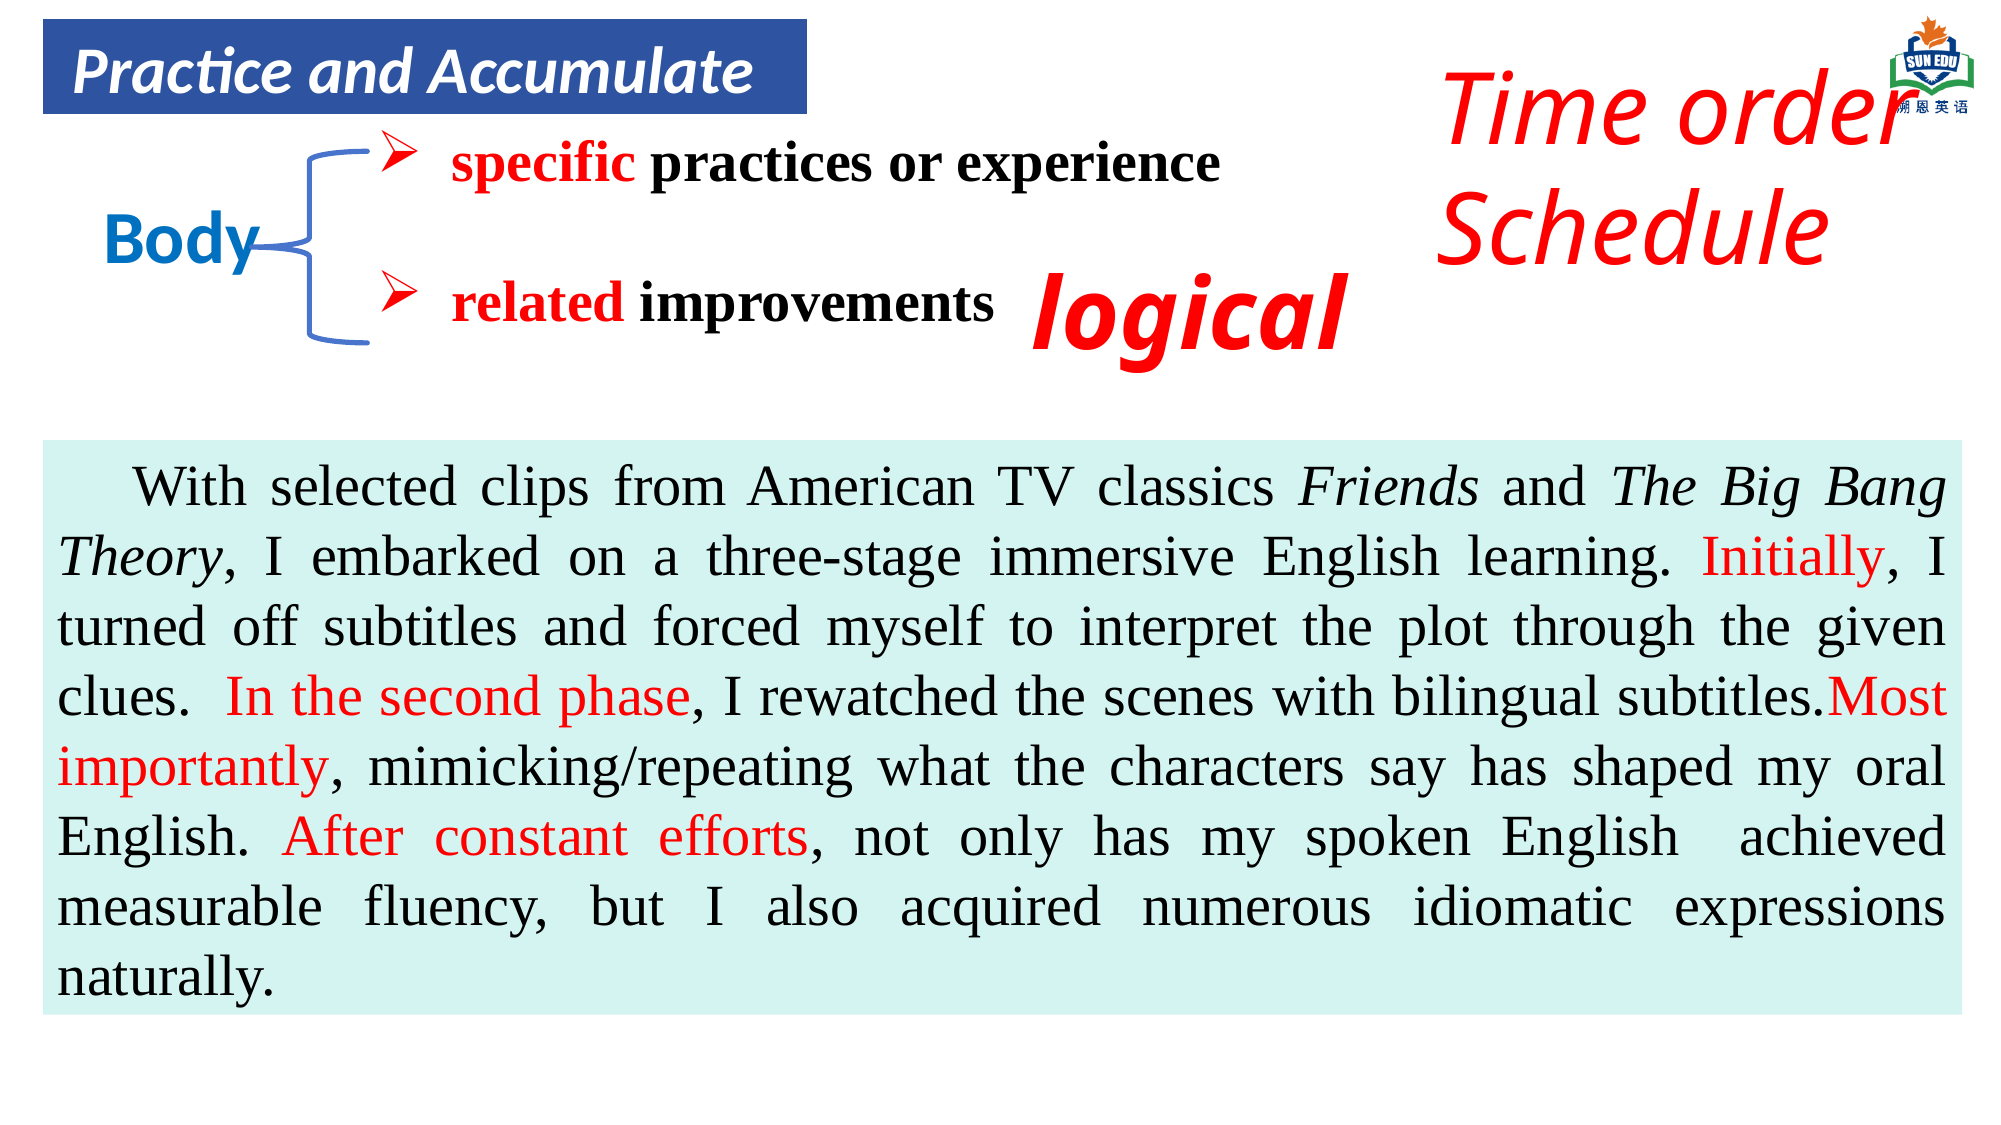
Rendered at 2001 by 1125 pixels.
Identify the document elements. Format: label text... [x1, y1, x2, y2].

picture [1882, 13, 1983, 37]
text_box logical [1016, 242, 1462, 377]
text_box Practice and Accumulate [43, 19, 807, 114]
text_box Body [88, 180, 309, 314]
text_box Time order Schedule [1422, 37, 2000, 293]
text_box With selected clips from American TV classics Friends and The Big Bang Theory, I embarked on a three-stage immersive English learning. Initially, I turned off subtitles and forced myself to interpret the plot through the given clues. In the second phase, I rewatched the scenes with bilingual subtitles.Most importantly, mimicking/repeating what the characters say has shaped my oral English. After constant efforts, not only has my spoken English achieved measurable fluency, but I also acquired numerous idiomatic expressions naturally. [43, 440, 1963, 1015]
text_box specific practices or experience related improvements [361, 115, 1396, 341]
text_box [251, 151, 368, 343]
